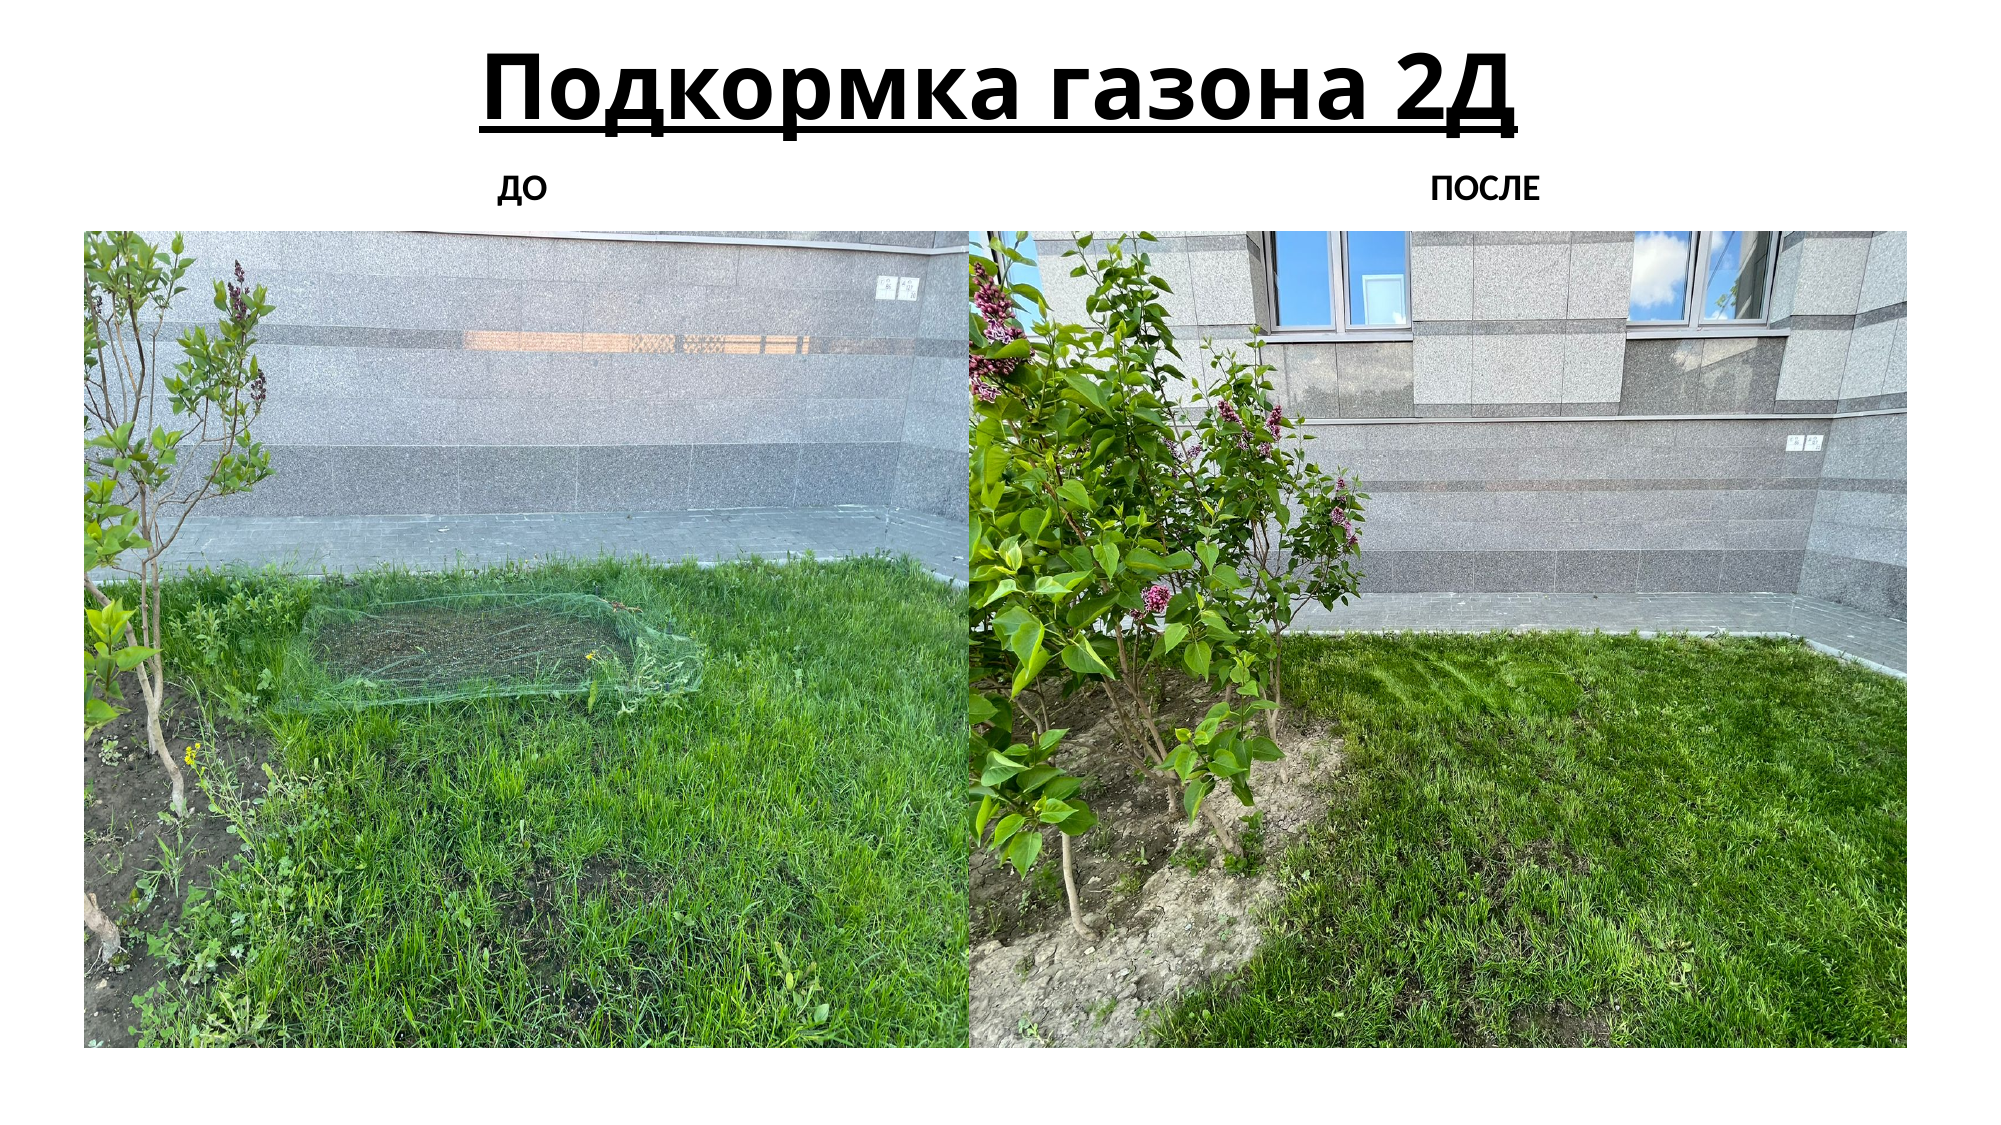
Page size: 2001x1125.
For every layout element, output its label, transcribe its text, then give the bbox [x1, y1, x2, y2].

text_box ПОСЛЕ [1415, 155, 1632, 216]
title Подкормка газона 2Д [136, 0, 1862, 180]
picture [84, 231, 1907, 1048]
text_box ДО [482, 155, 645, 216]
